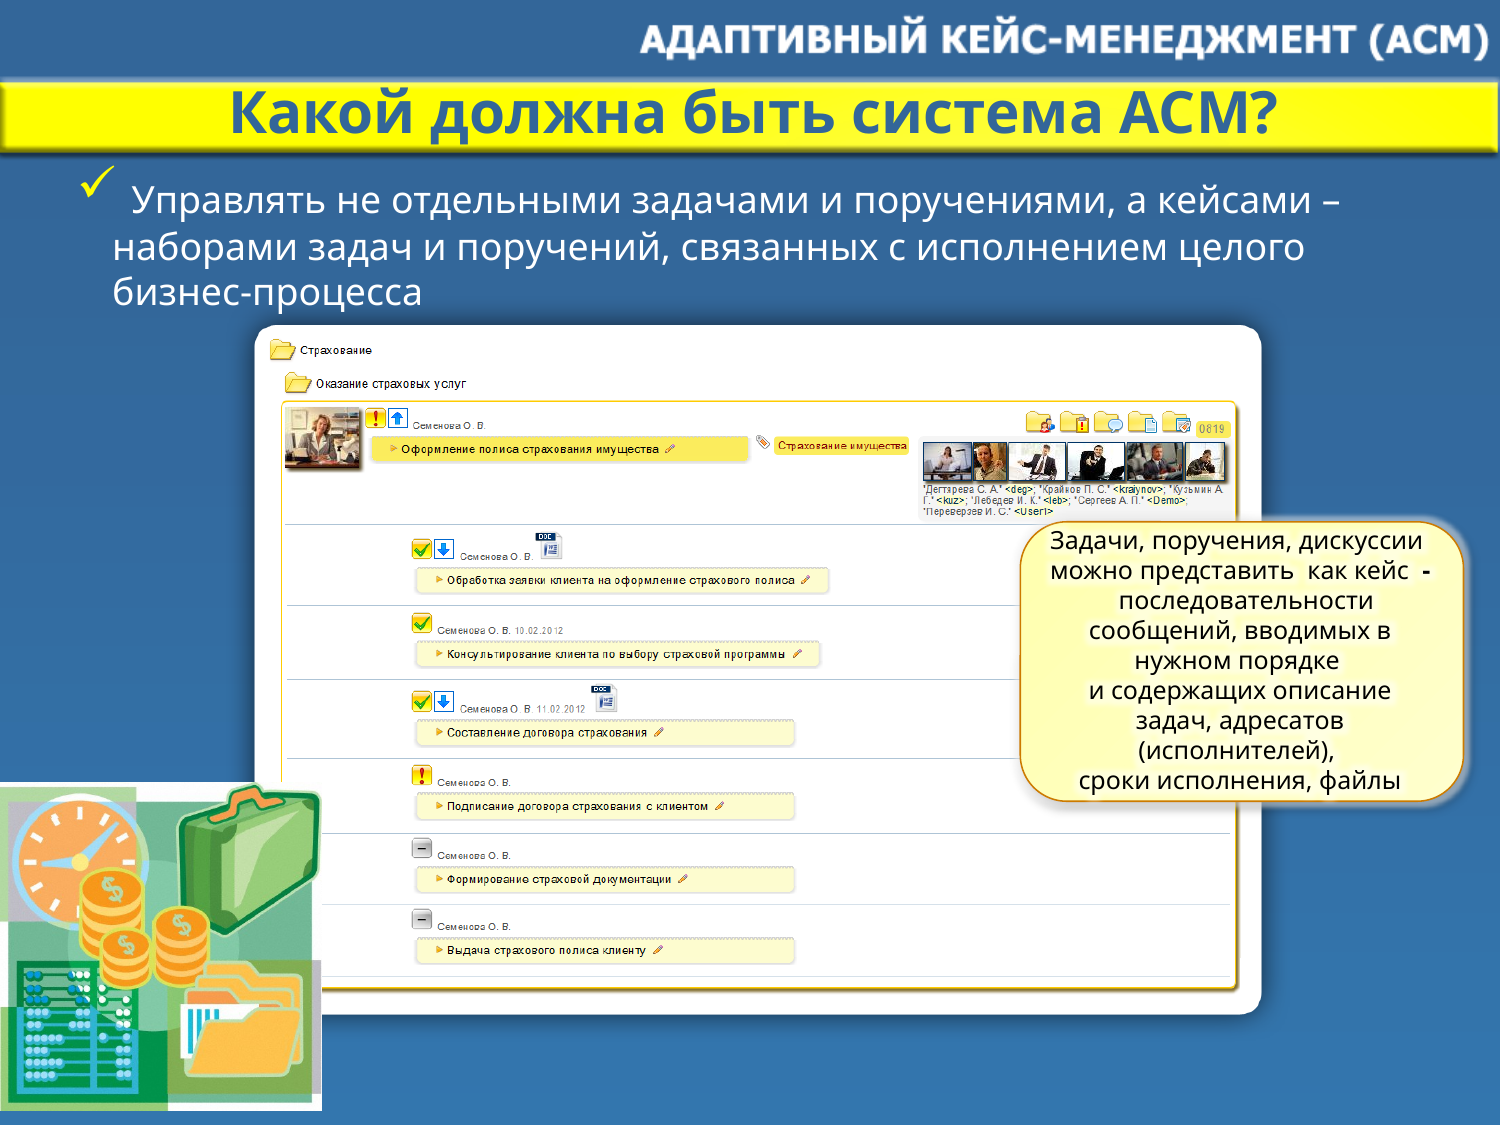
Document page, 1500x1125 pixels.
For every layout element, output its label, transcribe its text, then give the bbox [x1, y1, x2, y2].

picture [0, 0, 1500, 68]
text_box Управлять не отдельными задачами и поручениями, а кейсами – наборами задач и поручений, связанных с исполнением целого бизнес-процесса [61, 155, 1459, 321]
text_box Какой должна быть система ACM? [0, 68, 1500, 153]
text_box [1457, 543, 1465, 780]
text_box Задачи, поручения, дискуссии можно представить как кейс - последовательности сообщений, вводимых в нужном порядке и содержащих описание задач, адресатов (исполнителей), сроки исполнения, файлы [1279, 517, 1448, 802]
picture [0, 782, 322, 1111]
picture [0, 153, 1500, 1125]
picture [247, 316, 1270, 1025]
